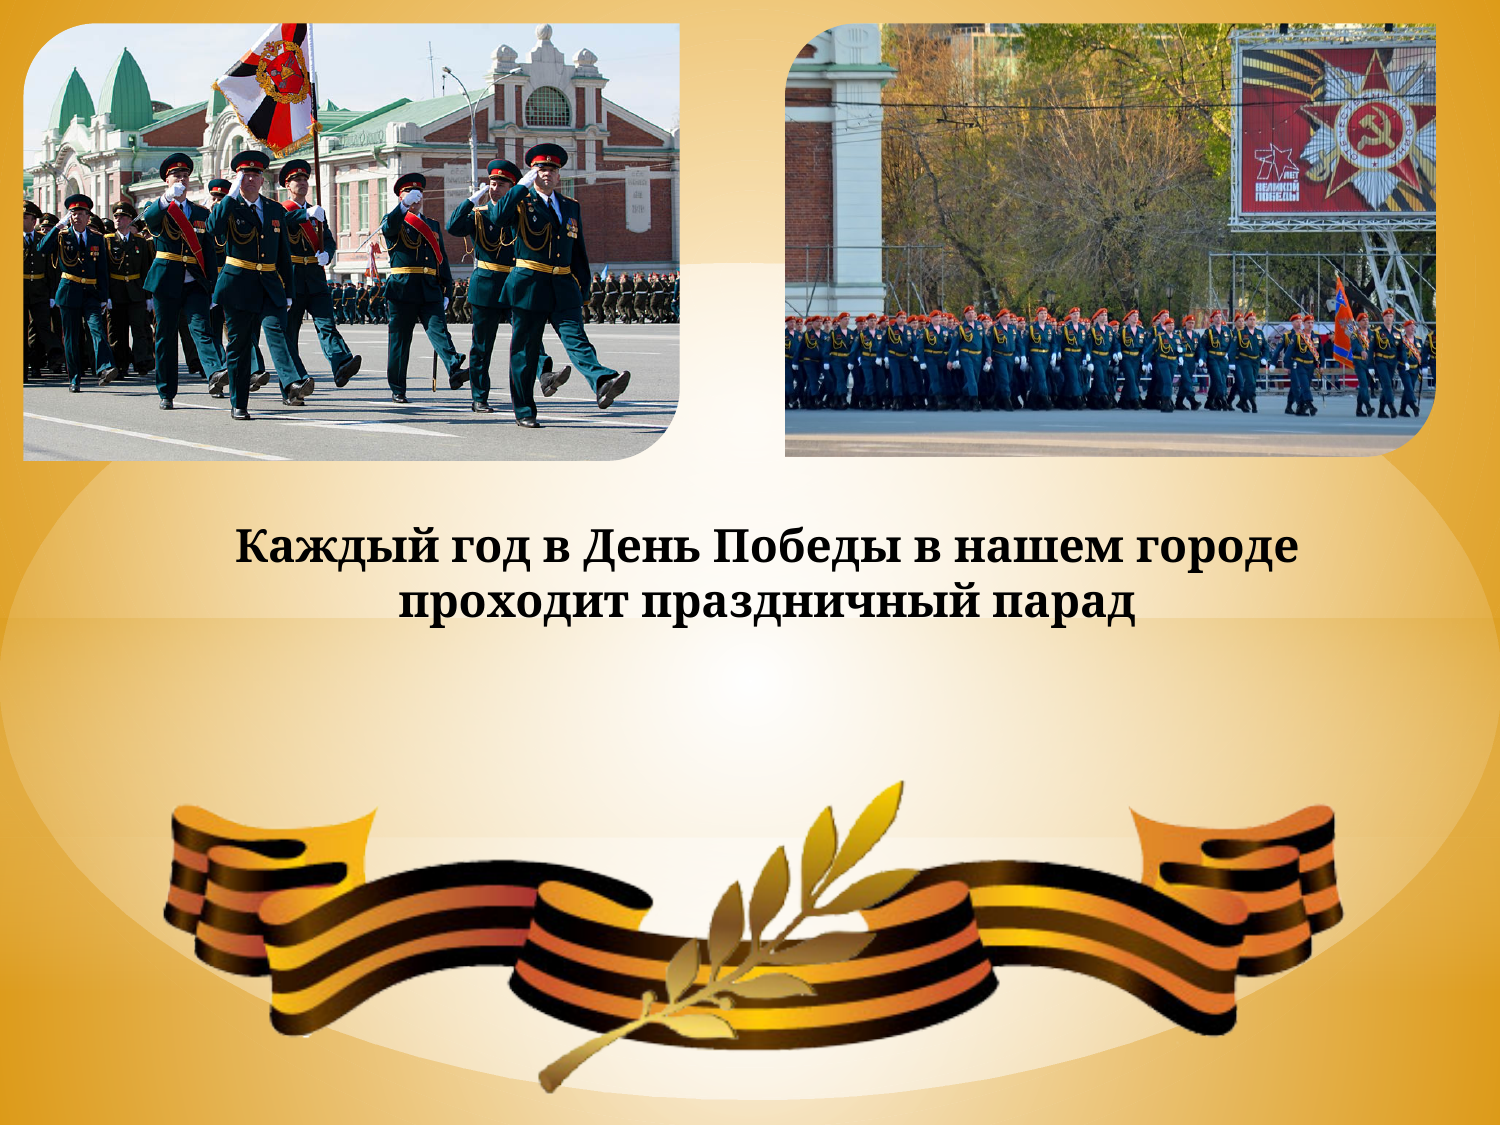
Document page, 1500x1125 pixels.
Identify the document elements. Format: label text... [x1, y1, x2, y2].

picture [140, 774, 1377, 1107]
picture [23, 23, 680, 462]
picture [784, 23, 1437, 458]
text_box Каждый год в День Победы в нашем городе проходит праздничный парад [128, 509, 1407, 635]
